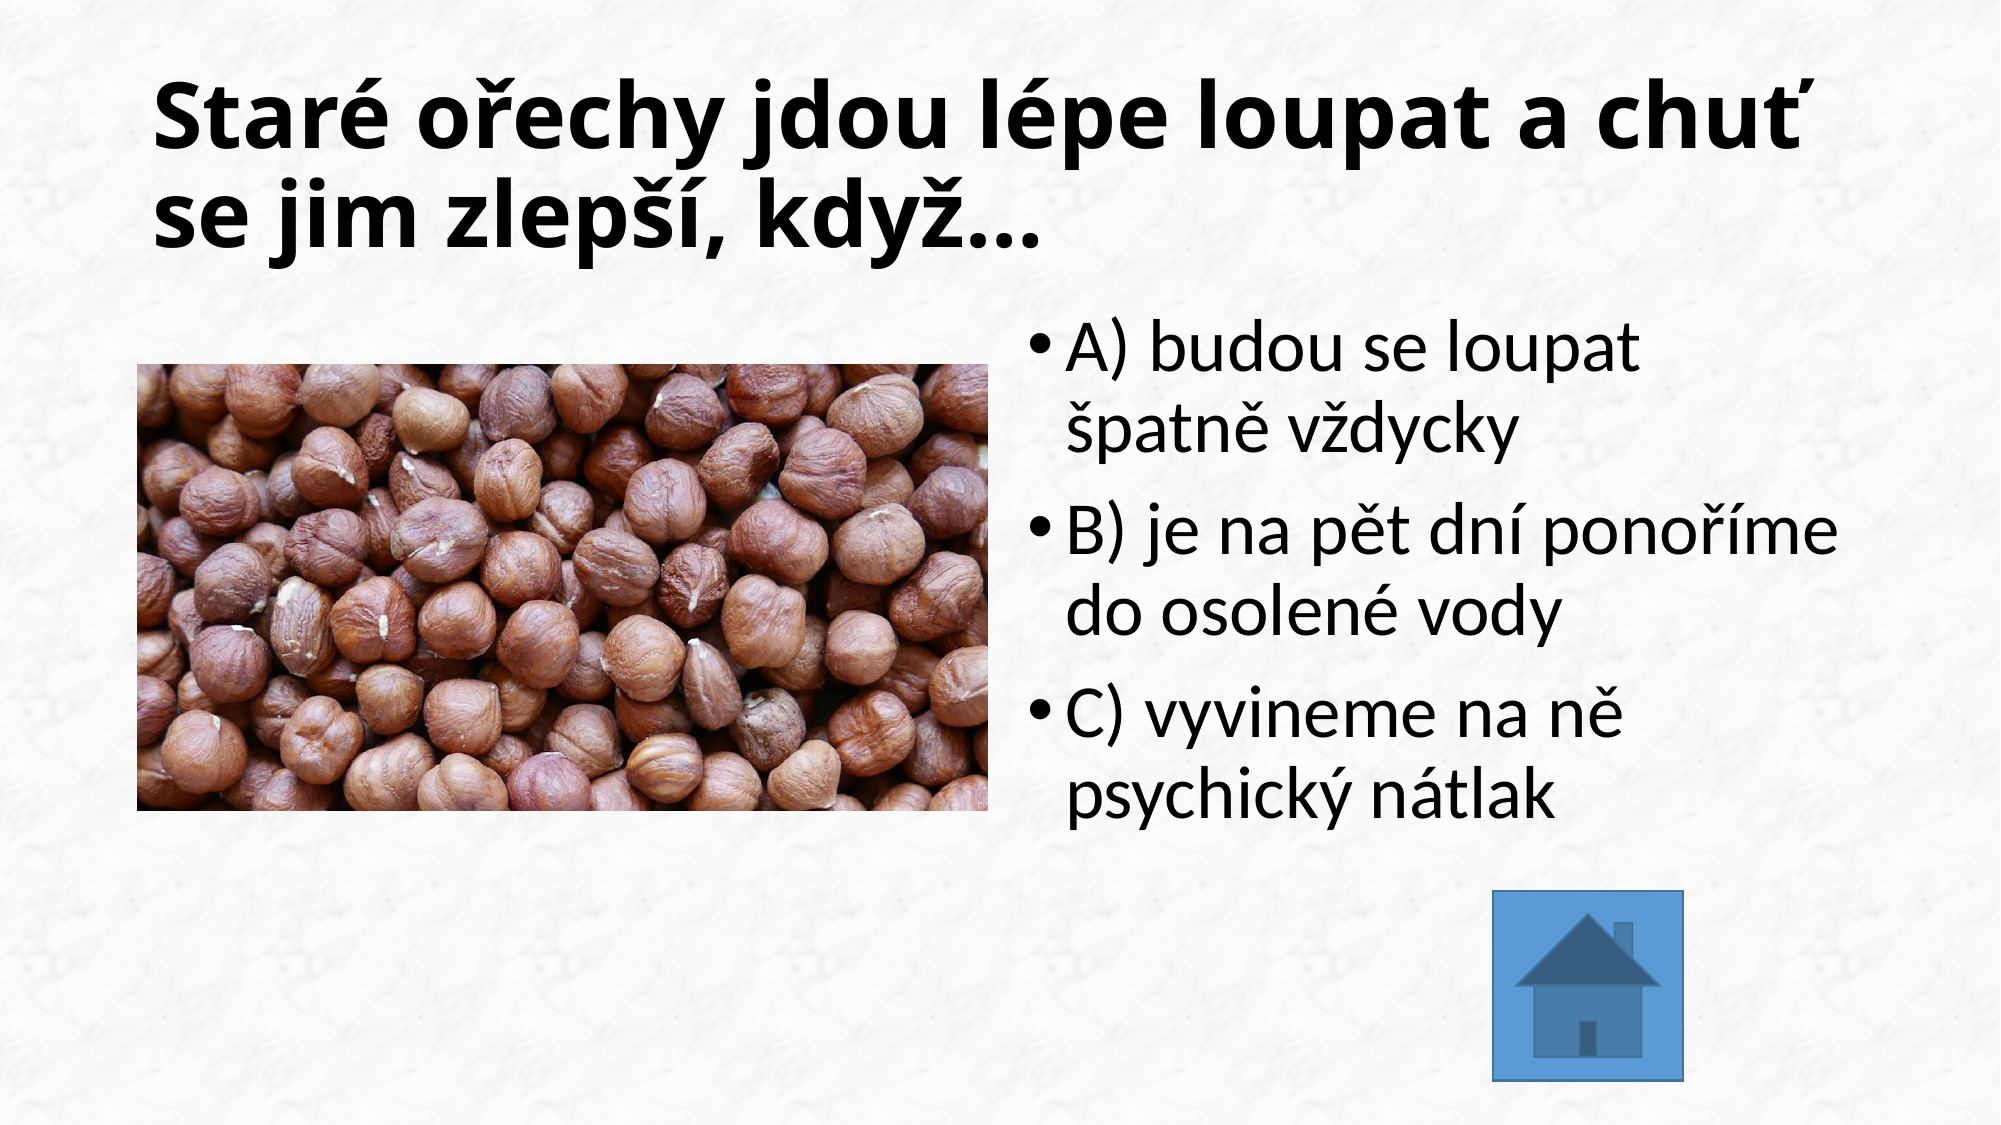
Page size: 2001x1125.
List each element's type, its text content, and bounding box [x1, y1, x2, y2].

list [137, 364, 988, 811]
title Staré ořechy jdou lépe loupat a chuť se jim zlepší, když… [137, 59, 1863, 278]
list A) budou se loupat špatně vždycky B) je na pět dní ponoříme do osolené vody C) vyvineme na ně psychický nátlak [1012, 299, 1863, 1014]
text_box [1492, 890, 1684, 1082]
